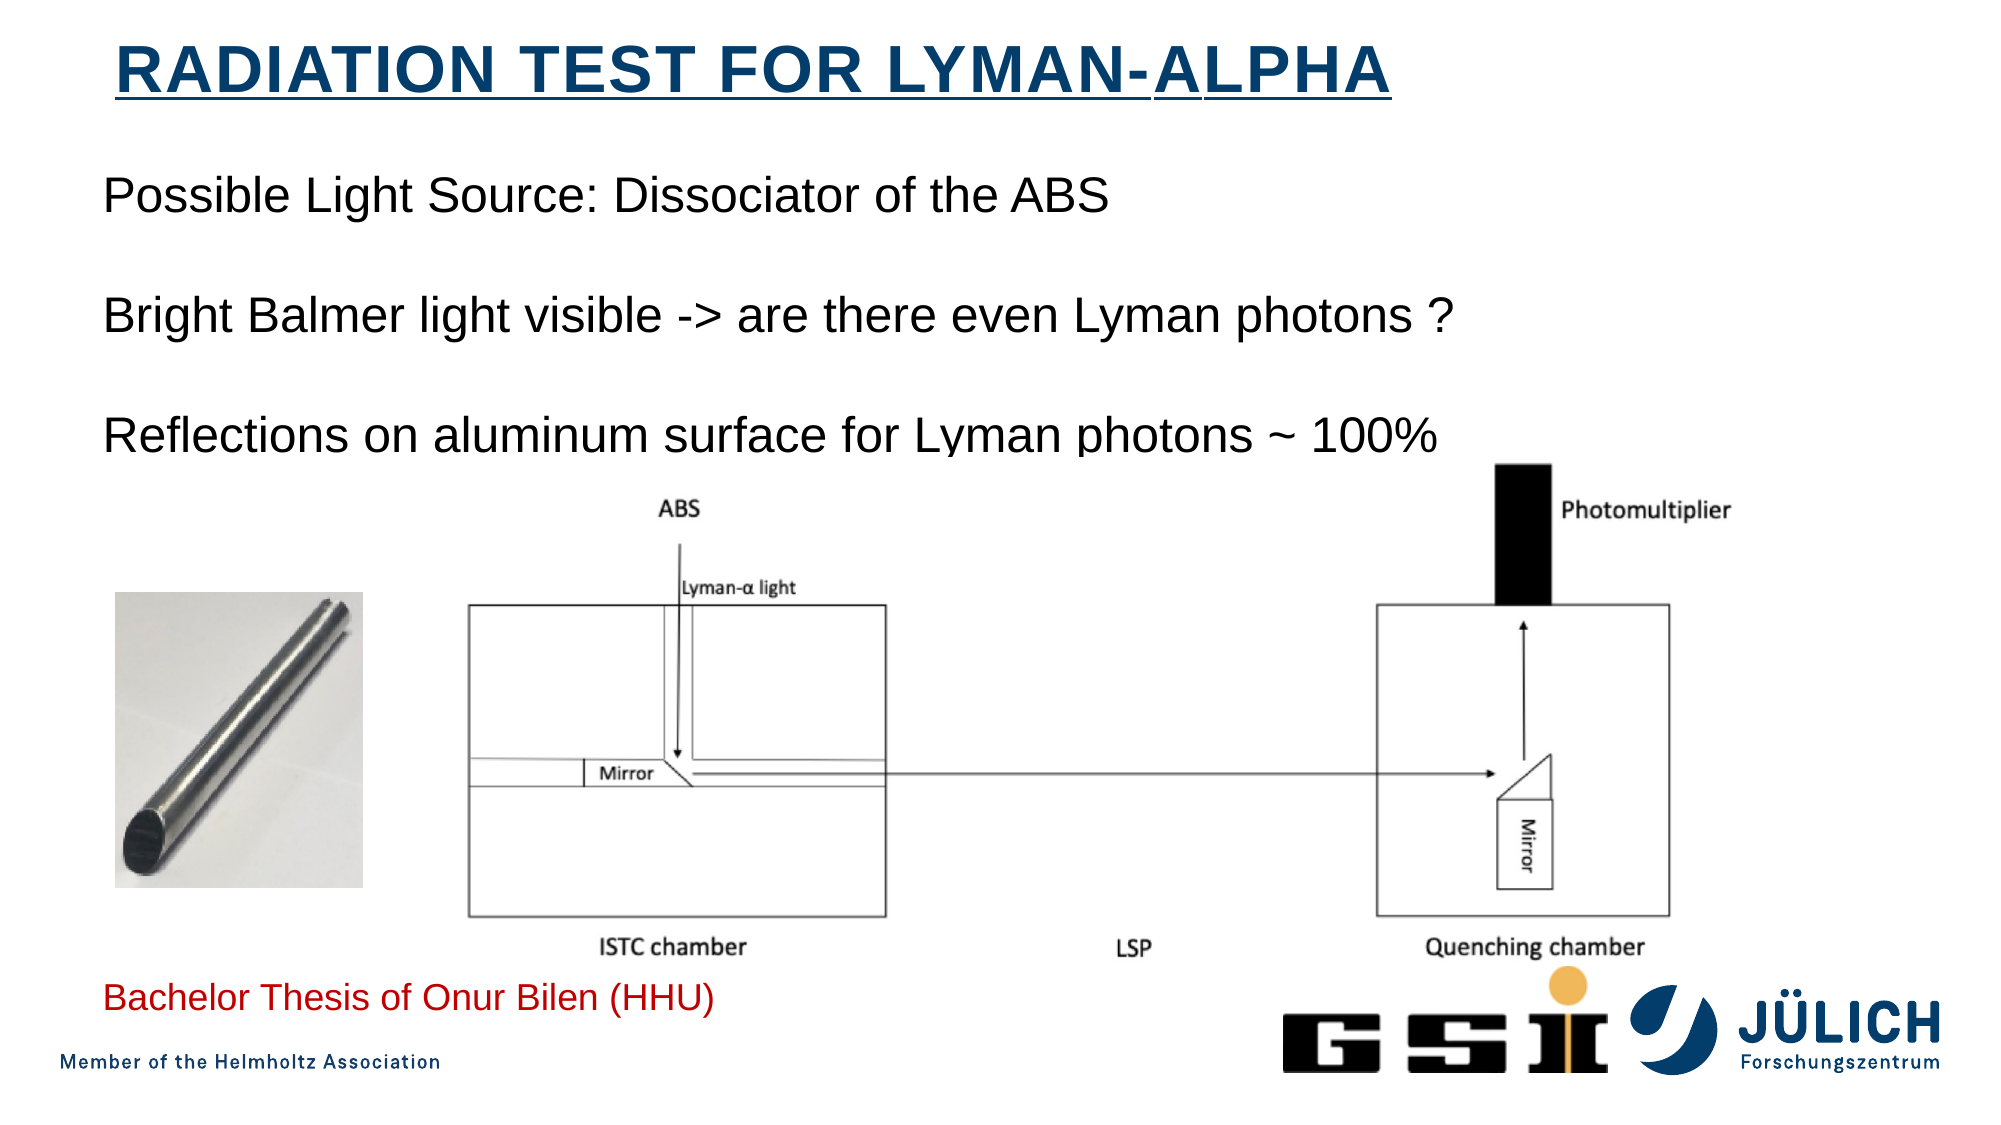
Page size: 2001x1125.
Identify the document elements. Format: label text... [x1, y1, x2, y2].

title Radiation Test for Lyman-αlpha [115, 15, 1575, 150]
picture [1283, 966, 1608, 1073]
picture [459, 457, 1735, 963]
picture [115, 592, 363, 888]
text_box Possible Light Source: Dissociator of the ABS Bright Balmer light visible -> are there even Lyman photons ? Reflections on aluminum surface for Lyman photons ~ 100% Bachelor Thesis of Onur Bilen (HHU) [87, 155, 1596, 1026]
